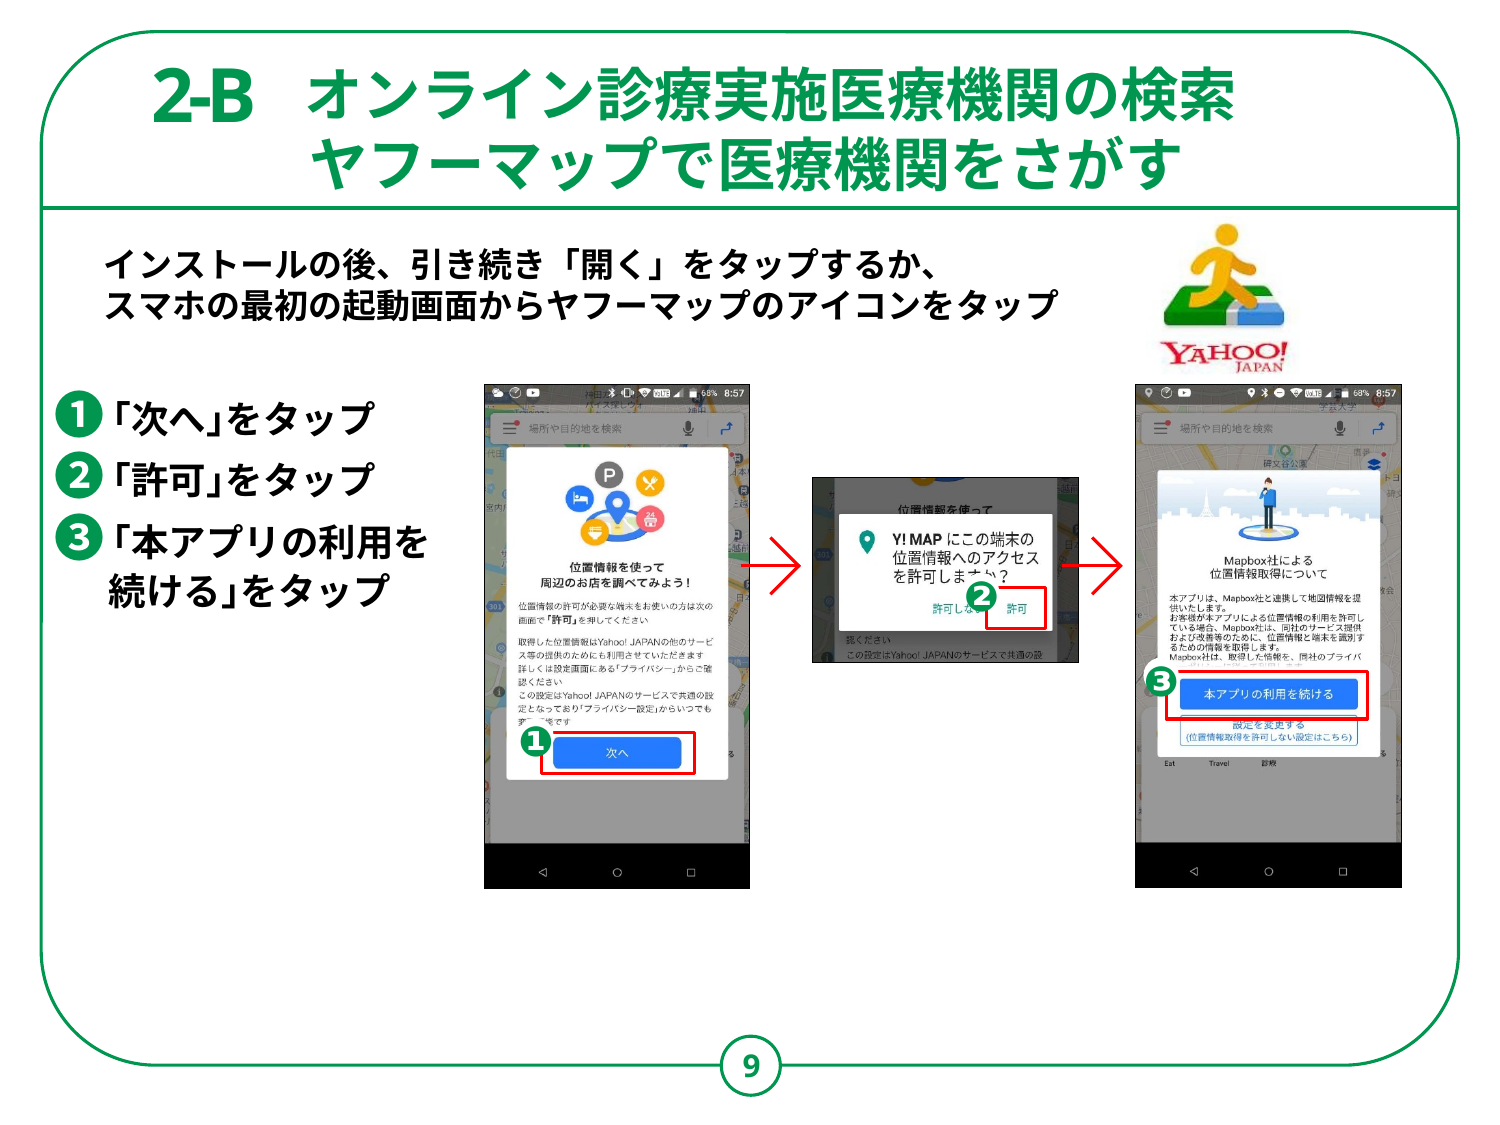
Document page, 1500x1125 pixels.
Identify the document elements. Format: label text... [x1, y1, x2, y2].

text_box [1124, 646, 1198, 713]
subtitle インストールの後、引き続き「開く」をタップするか、 スマホの最初の起動画面からヤフーマップのアイコンをタップ [87, 236, 1446, 475]
text_box [1196, 670, 1369, 721]
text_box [499, 707, 573, 774]
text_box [740, 537, 800, 595]
text_box ❶ ｢次へ｣をタップ ❷ ｢許可｣をタップ ❸ ｢本アプリの利用を 続ける｣をタップ [53, 381, 467, 614]
text_box [484, 475, 750, 889]
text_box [944, 562, 1018, 629]
text_box オンライン診療実施医療機関の検索 ヤフーマップで医療機関をさがす [269, 49, 1392, 198]
text_box [576, 730, 697, 775]
text_box [1135, 475, 1402, 888]
text_box 2-B [137, 62, 269, 146]
text_box [1021, 585, 1048, 631]
text_box [1146, 216, 1300, 375]
text_box [812, 477, 1079, 663]
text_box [1062, 537, 1122, 595]
